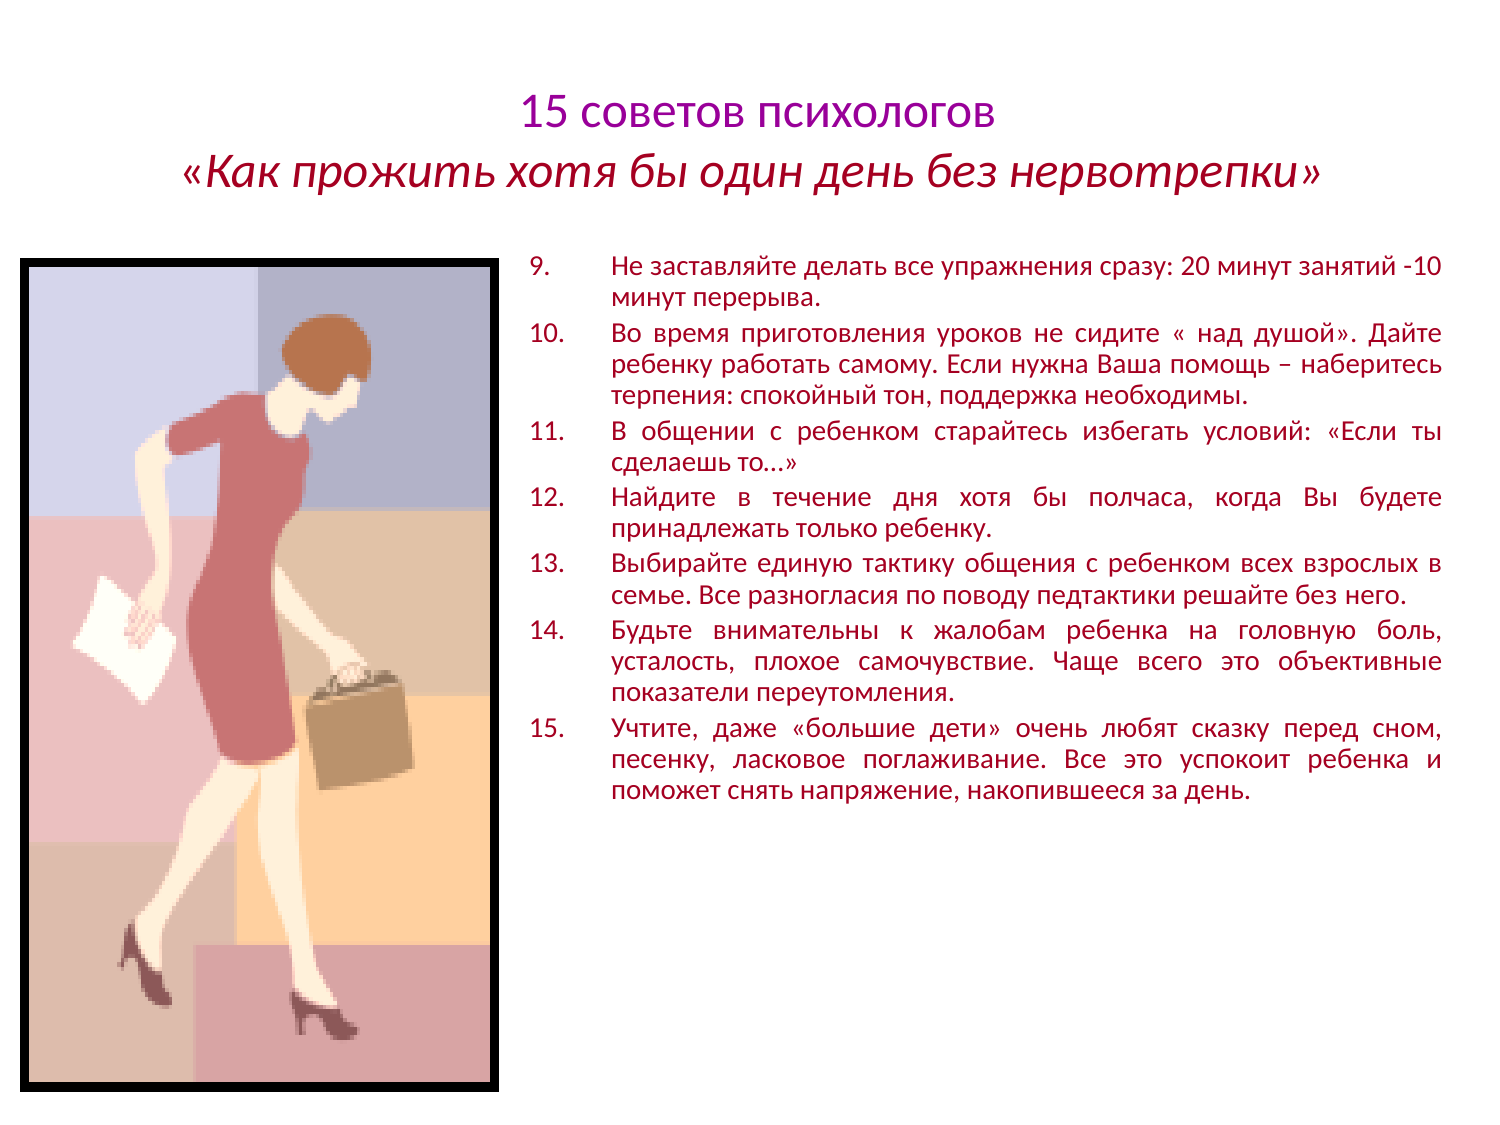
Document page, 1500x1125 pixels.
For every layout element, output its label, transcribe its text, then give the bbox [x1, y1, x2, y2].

title 15 советов психологов «Как прожить хотя бы один день без нервотрепки» [76, 42, 1427, 232]
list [29, 266, 491, 1083]
list Не заставляйте делать все упражнения сразу: 20 минут занятий -10 минут перерыва. Во время приготовления уроков не сидите « над душой». Дайте ребенку работать самому. Если нужна Ваша помощь – наберитесь терпения: спокойный тон, поддержка необходимы. В общении с ребенком старайтесь избегать условий: «Если ты сделаешь то…» Найдите в течение дня хотя бы полчаса, когда Вы будете принадлежать только ребенку. Выбирайте единую тактику общения с ребенком всех взрослых в семье. Все разногласия по поводу педтактики решайте без него. Будьте внимательны к жалобам ребенка на головную боль, усталость, плохое самочувствие. Чаще всего это объективные показатели переутомления. Учтите, даже «большие дети» очень любят сказку перед сном, песенку, ласковое поглаживание. Все это успокоит ребенка и поможет снять напряжение, накопившееся за день. [513, 243, 1459, 1078]
